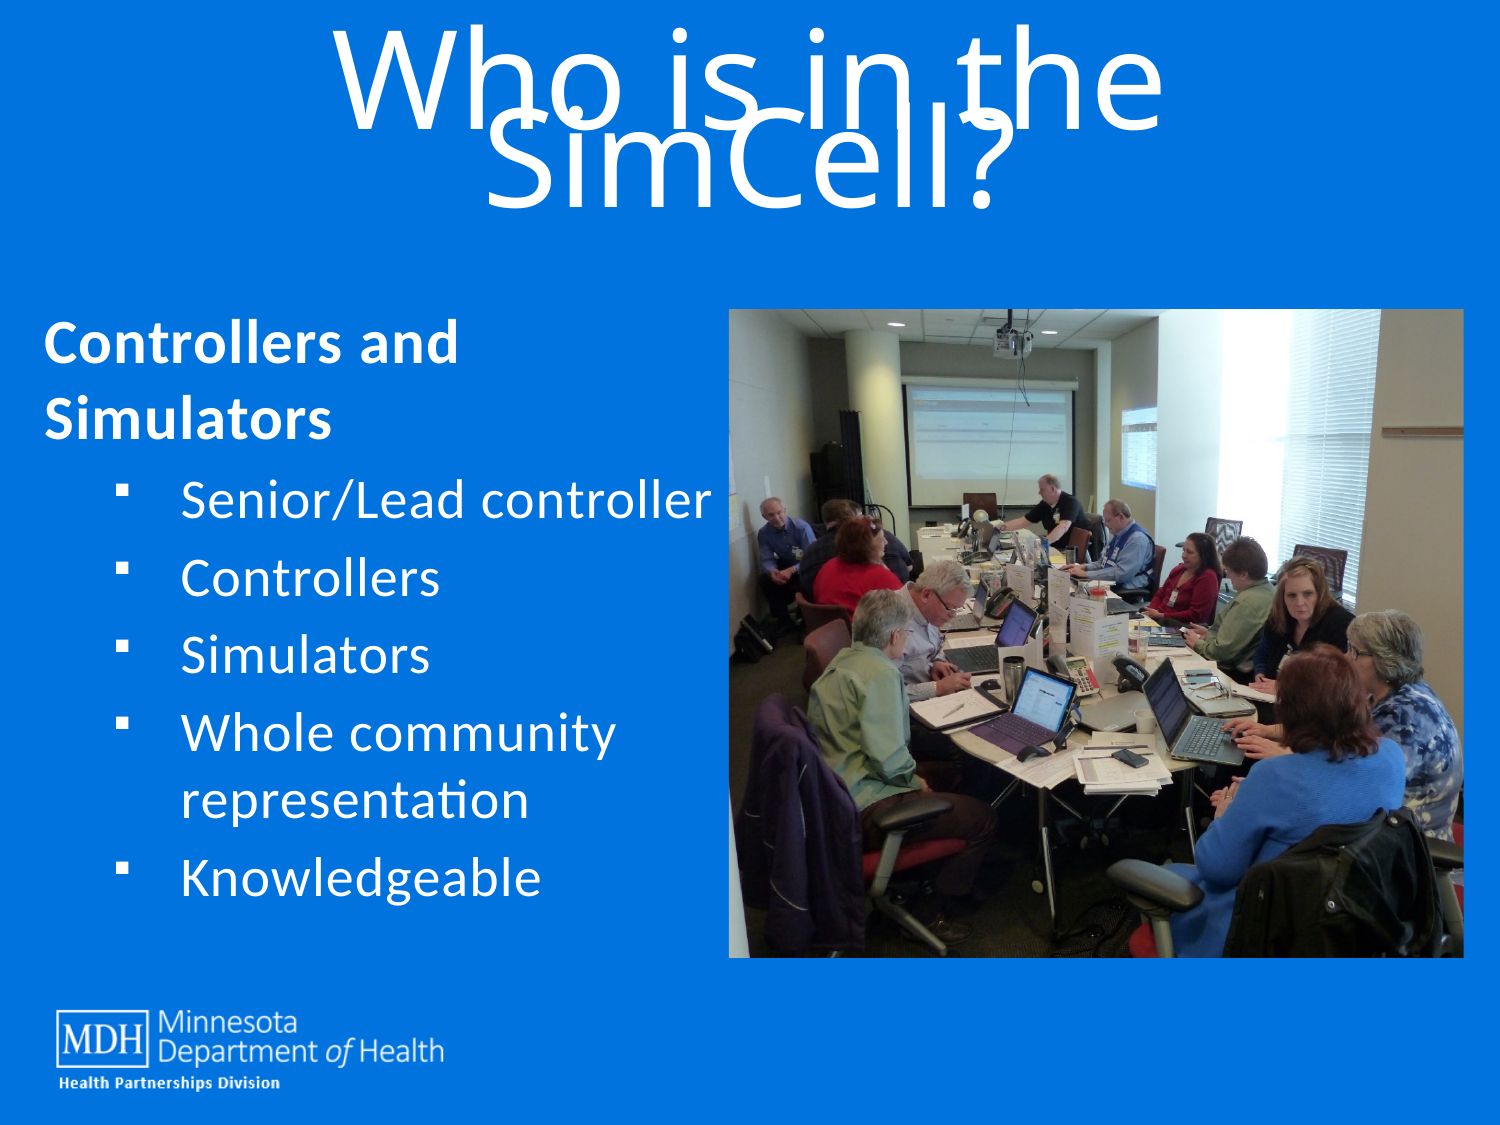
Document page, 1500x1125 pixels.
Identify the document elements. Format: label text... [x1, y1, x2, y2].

list Controllers and Simulators Senior/Lead controller Controllers Simulators Whole community representation Knowledgeable [29, 293, 729, 987]
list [728, 309, 1464, 958]
picture [0, 986, 491, 1125]
title Who is in the SimCell? [75, 15, 1426, 243]
